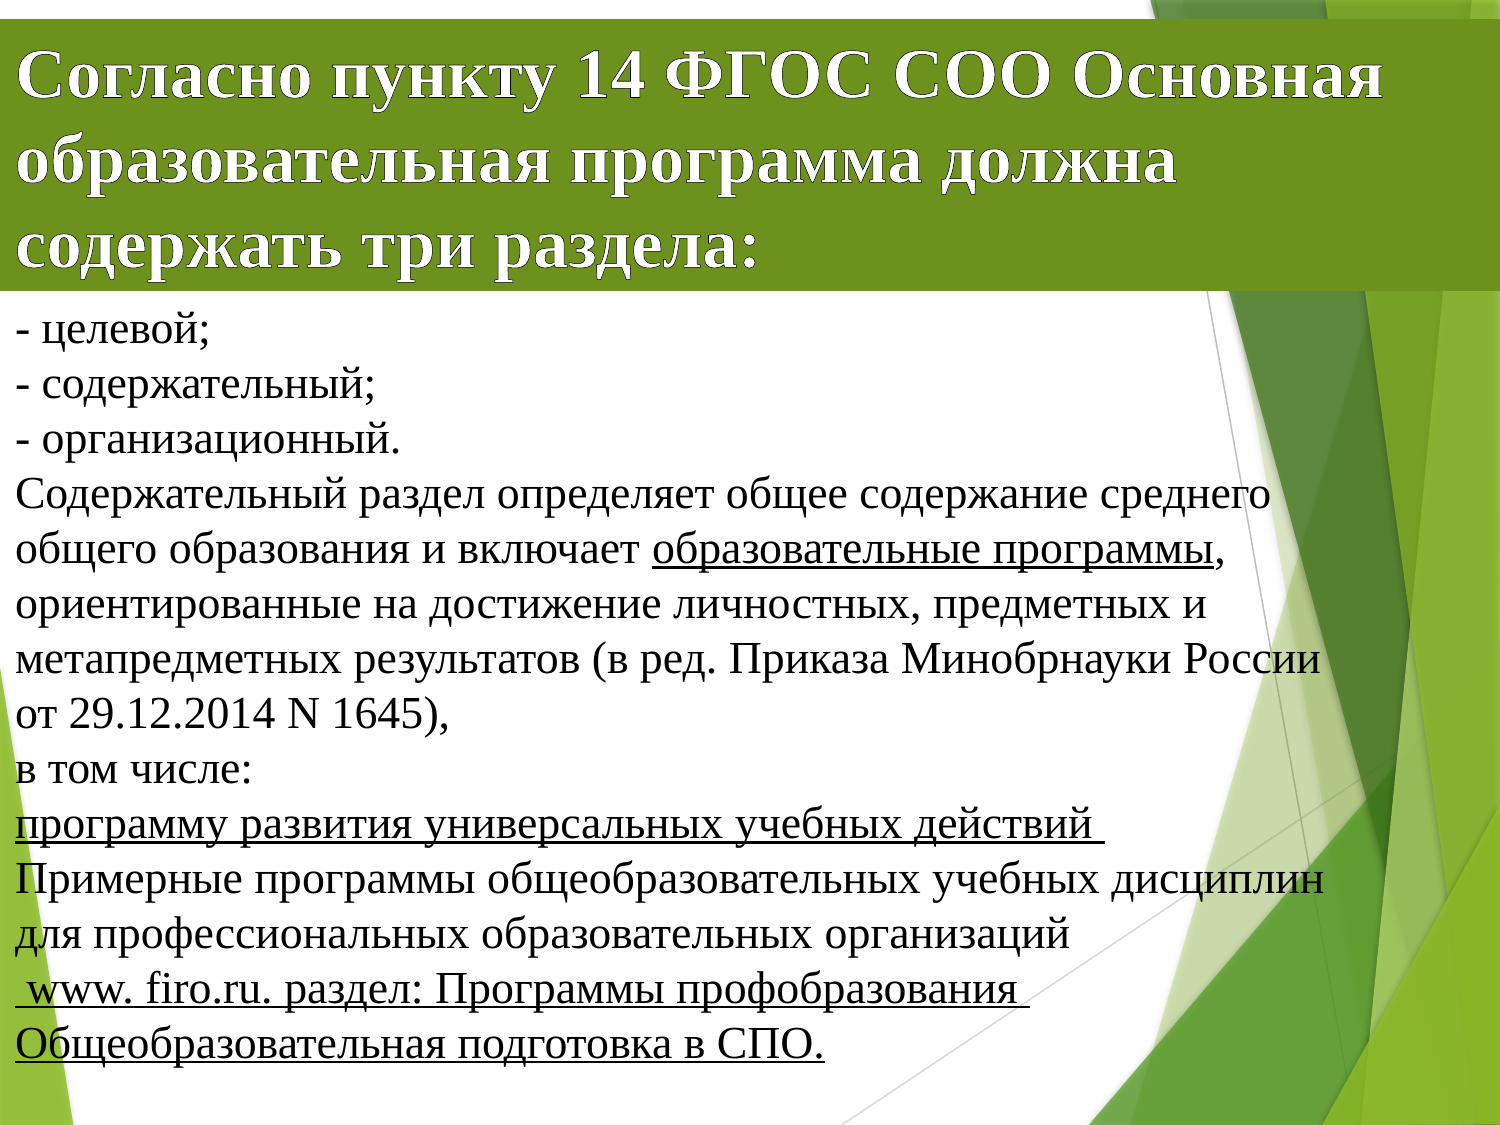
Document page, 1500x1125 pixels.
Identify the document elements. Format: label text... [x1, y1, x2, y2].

title Согласно пункту 14 ФГОС СОО Основная образовательная программа должна содержать три раздела: [0, 19, 1500, 291]
list - целевой; - содержательный; - организационный. Содержательный раздел определяет общее содержание среднего общего образования и включает образовательные программы, ориентированные на достижение личностных, предметных и метапредметных результатов (в ред. Приказа Минобрнауки России от 29.12.2014 N 1645), в том числе: программу развития универсальных учебных действий Примерные программы общеобразовательных учебных дисциплин для профессиональных образовательных организаций www. firo.ru. раздел: Программы профобразования Общеобразовательная подготовка в СПО. [0, 290, 1350, 1125]
